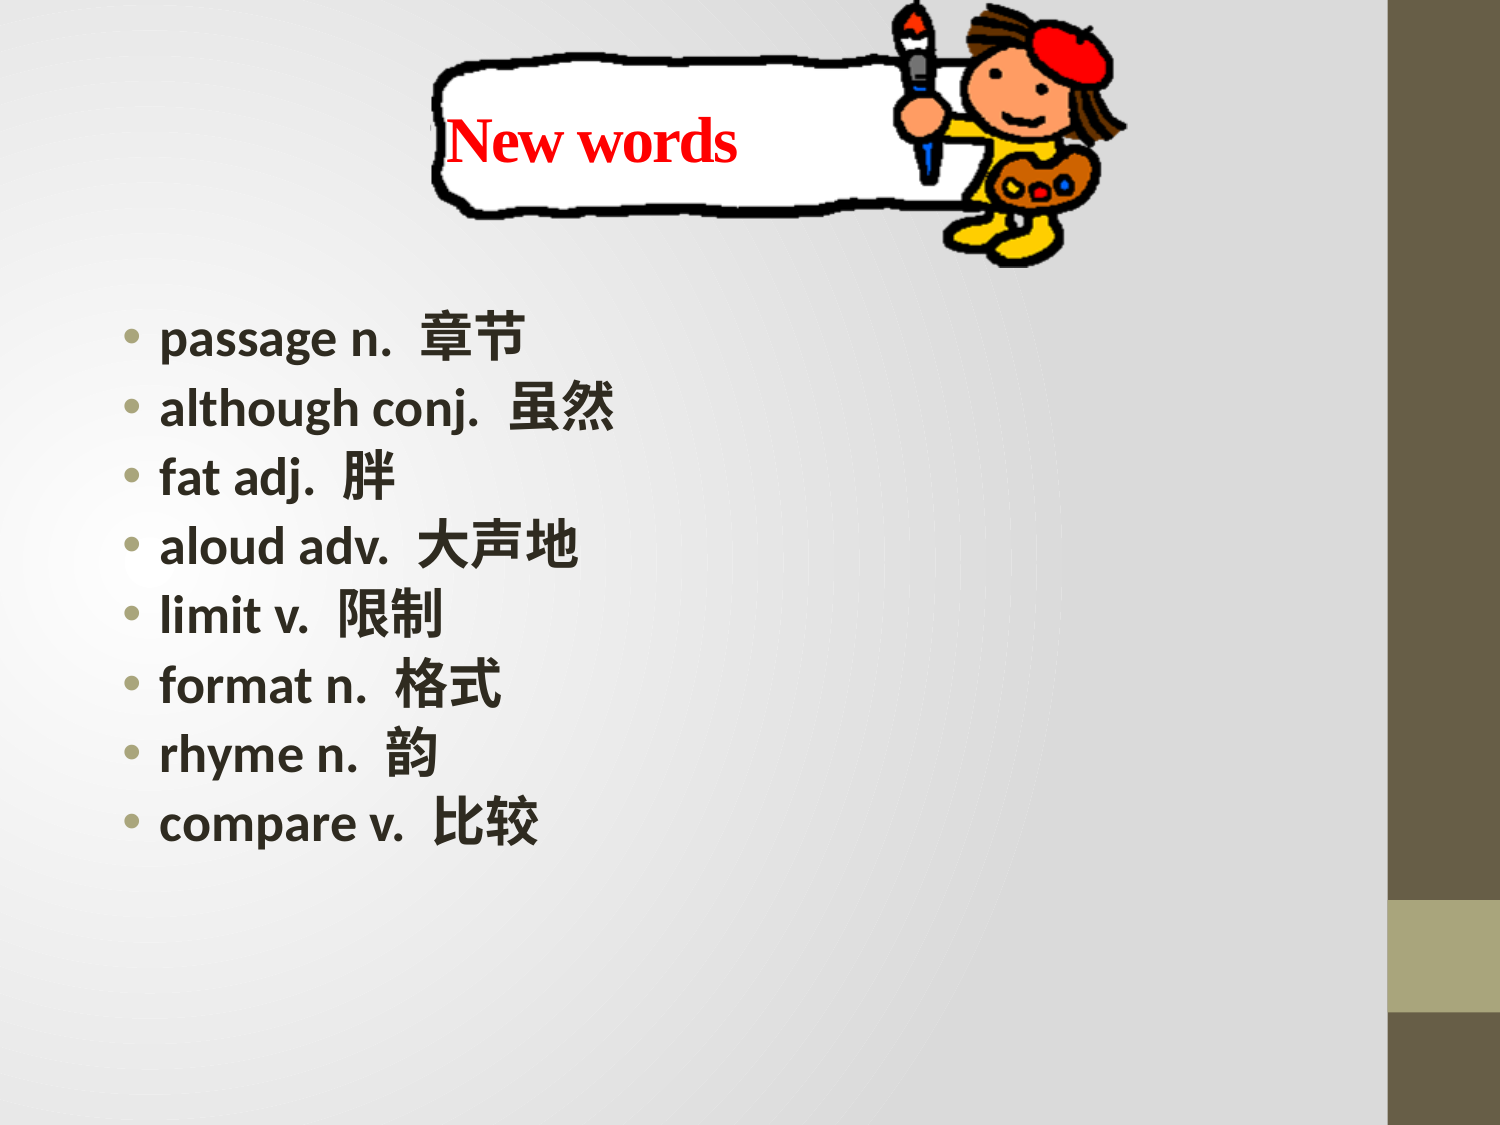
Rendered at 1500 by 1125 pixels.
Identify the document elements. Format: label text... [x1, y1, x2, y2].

list passage n. 章节 although conj. 虽然 fat adj. 胖 aloud adv. 大声地 limit v. 限制 format n. 格式 rhyme n. 韵 compare v. 比较 [88, 302, 1211, 929]
picture [430, 0, 1129, 269]
